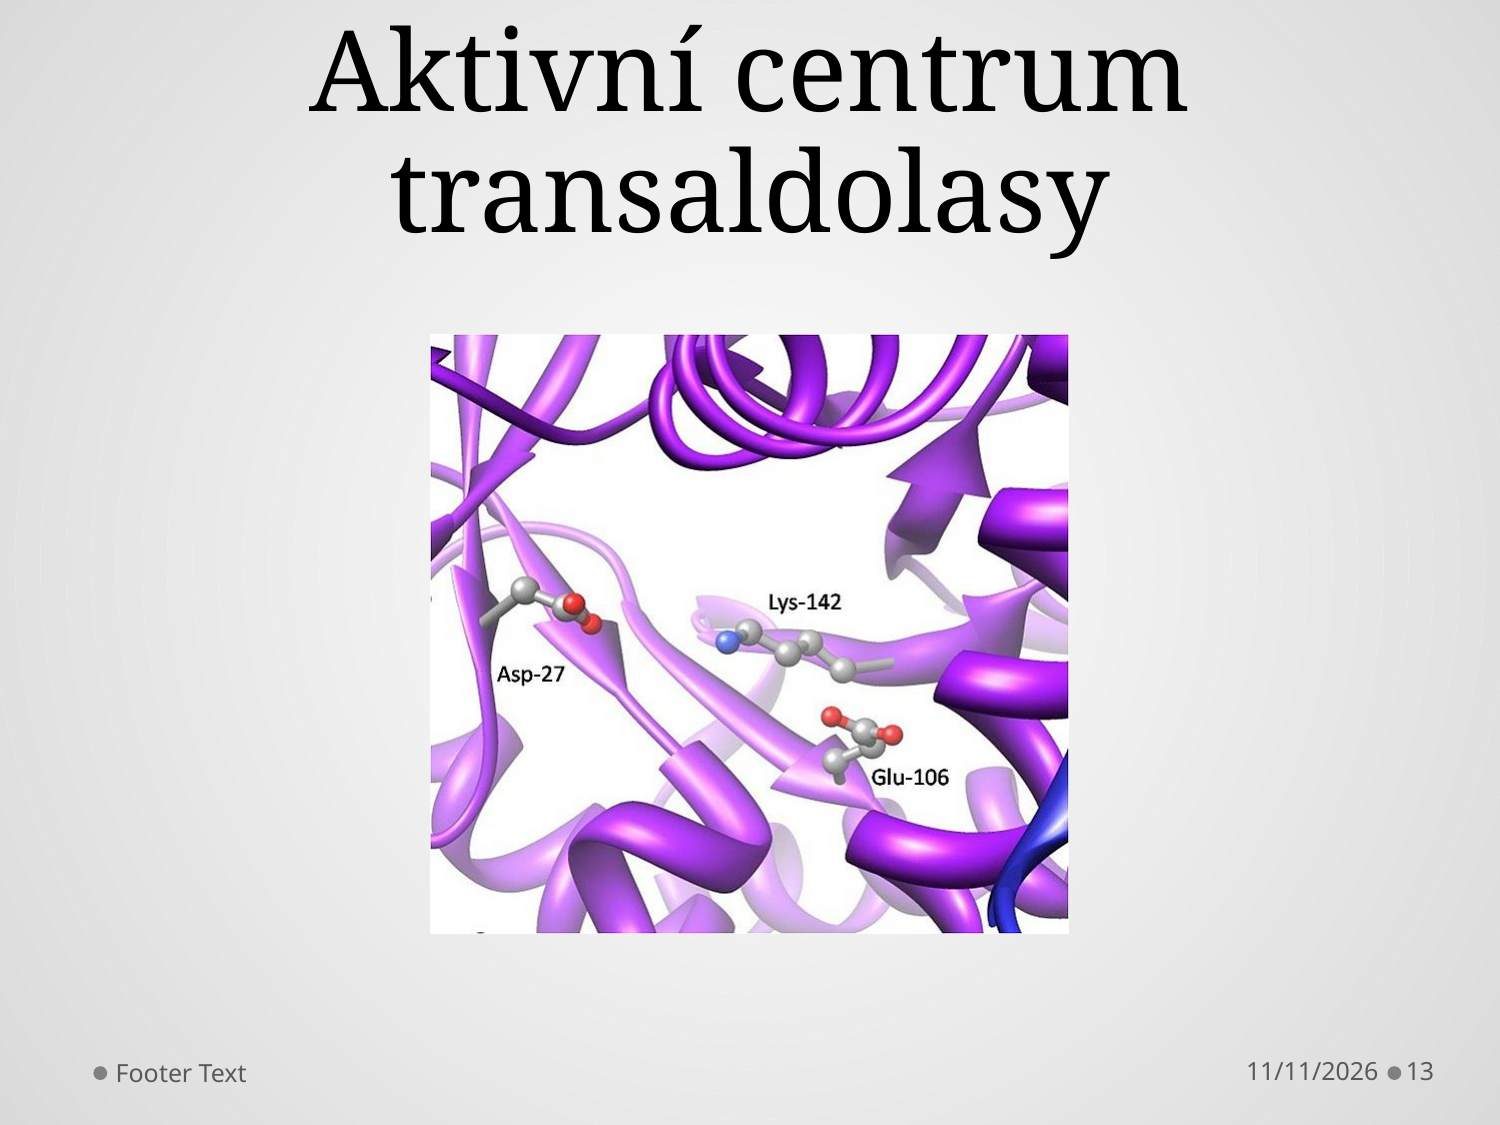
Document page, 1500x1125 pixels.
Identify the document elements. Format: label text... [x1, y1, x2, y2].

slide_number 13 [1401, 1042, 1494, 1103]
footer Footer Text [108, 1042, 576, 1103]
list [430, 333, 1070, 934]
title Aktivní centrum transaldolasy [0, 0, 1500, 263]
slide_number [1043, 1042, 1386, 1103]
